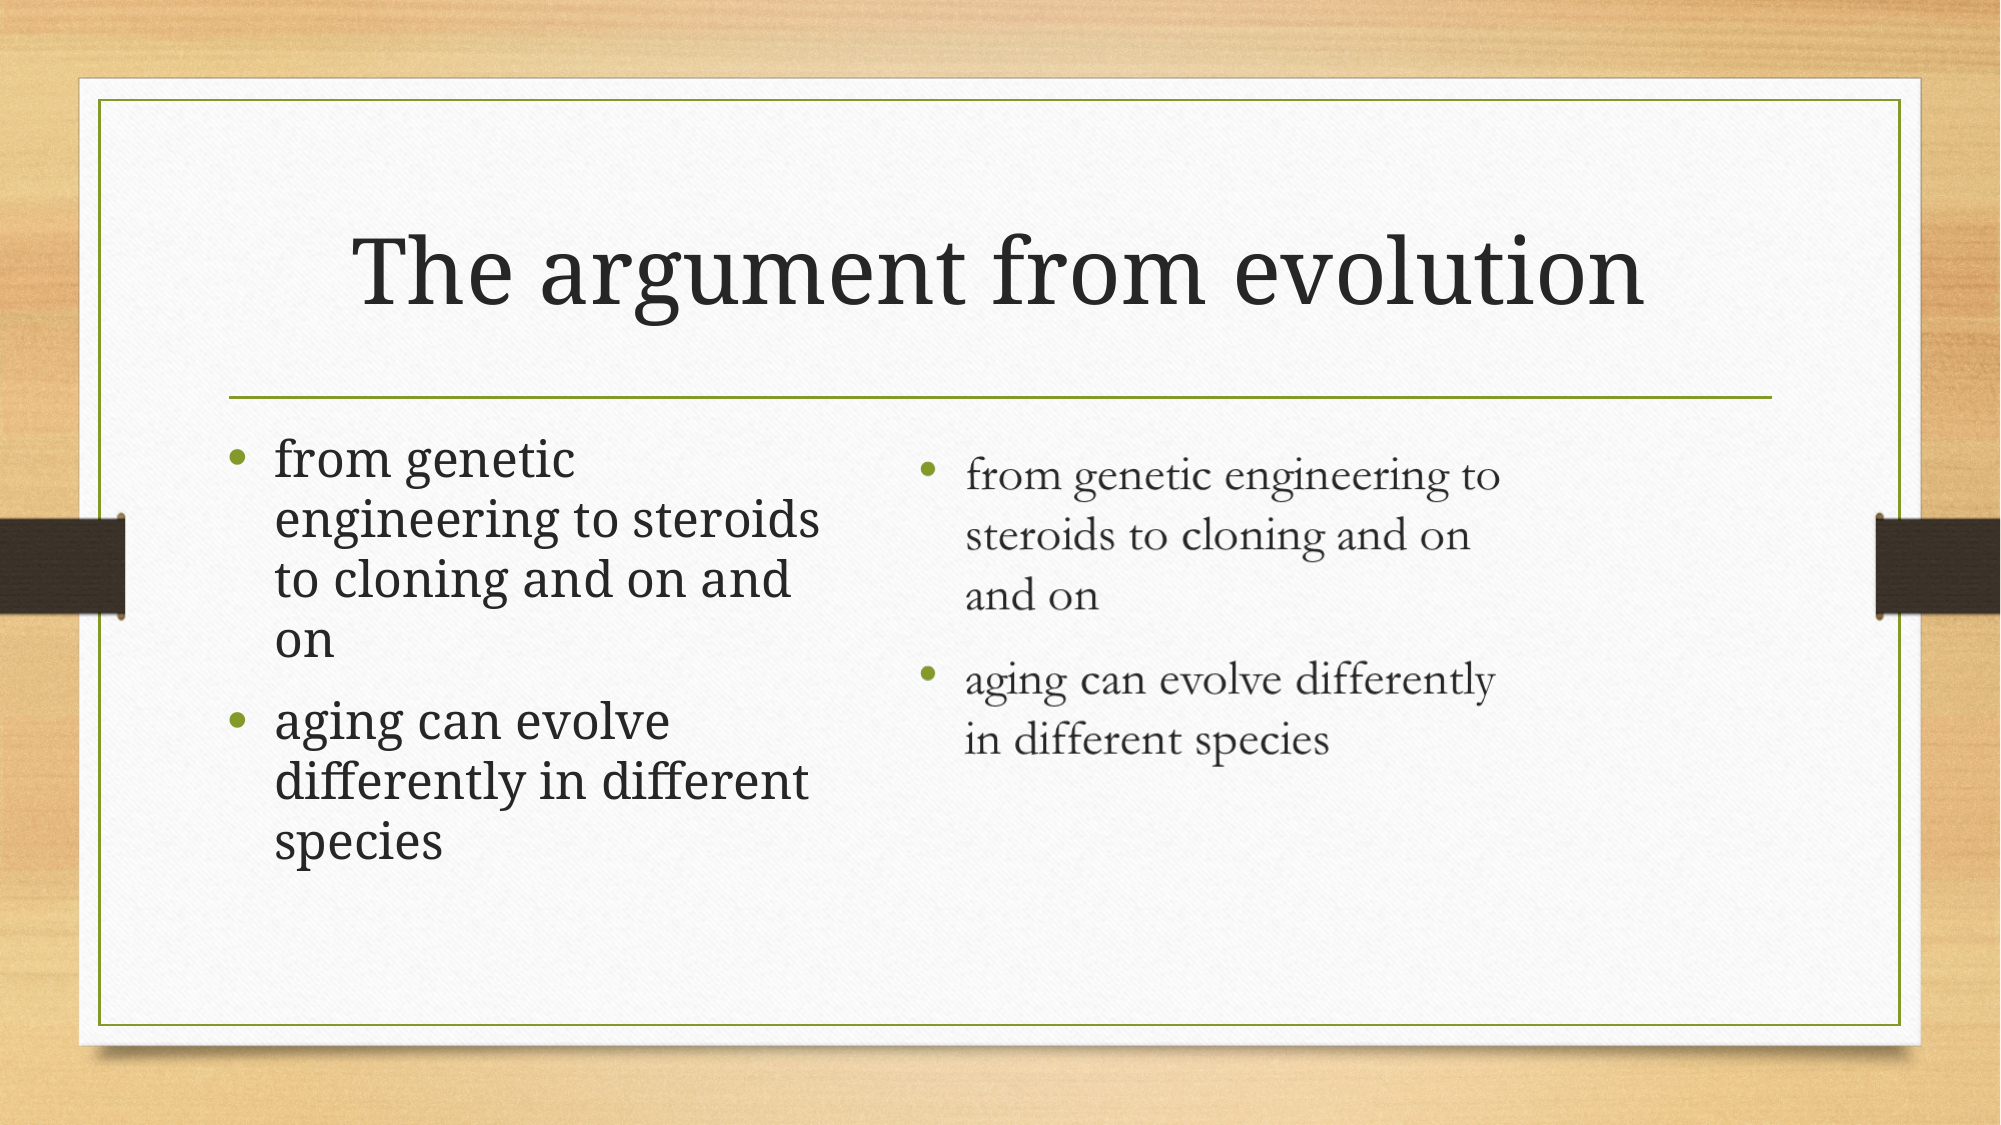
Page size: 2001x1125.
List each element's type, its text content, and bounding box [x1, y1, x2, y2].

list from genetic engineering to steroids to cloning and on and on aging can evolve differently in different species [212, 419, 852, 964]
picture [0, 0, 2001, 1125]
title The argument from evolution [212, 161, 1788, 375]
